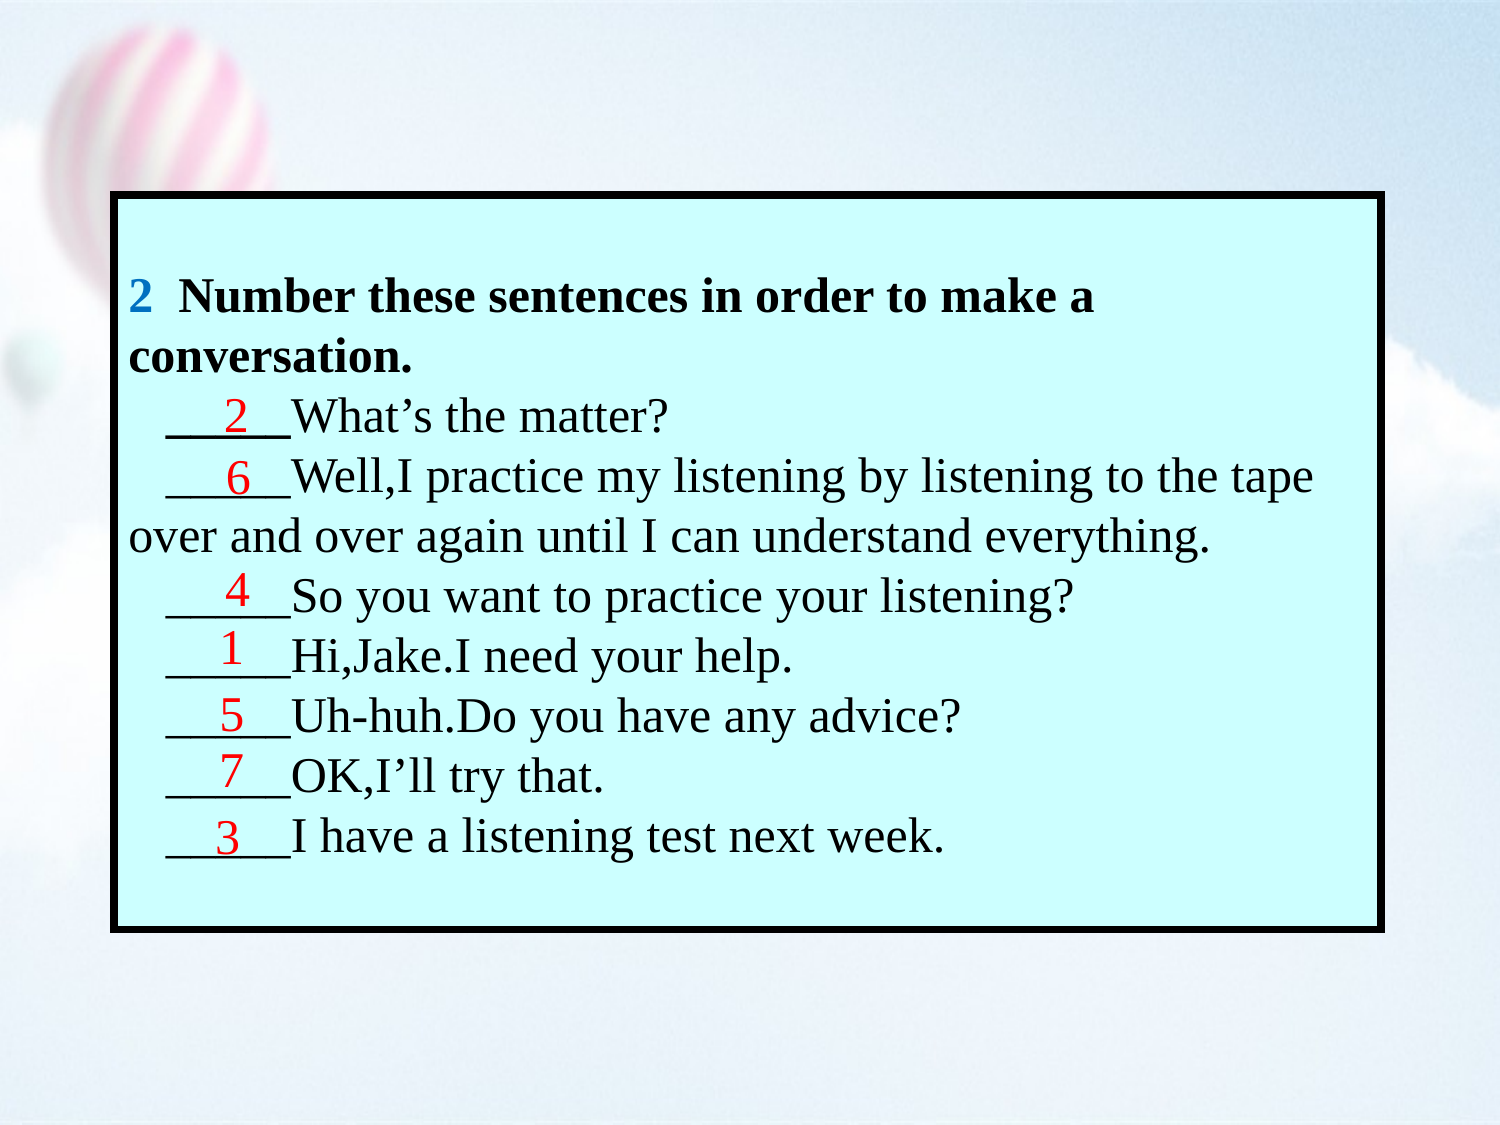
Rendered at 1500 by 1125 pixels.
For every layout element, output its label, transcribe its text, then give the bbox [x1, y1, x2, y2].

text_box 2 Number these sentences in order to make a conversation. _____What’s the matter? _____Well,I practice my listening by listening to the tape over and over again until I can understand everything. _____So you want to practice your listening? _____Hi,Jake.I need your help. _____Uh-huh.Do you have any advice? _____OK,I’ll try that. _____I have a listening test next week. [113, 194, 1382, 931]
text_box 5 [204, 673, 257, 749]
text_box 6 [211, 437, 261, 513]
text_box 2 [209, 374, 291, 450]
text_box 4 [210, 549, 252, 607]
picture [0, 0, 1500, 1125]
text_box 7 [204, 729, 238, 796]
text_box 1 [204, 607, 252, 673]
text_box 3 [200, 796, 261, 872]
